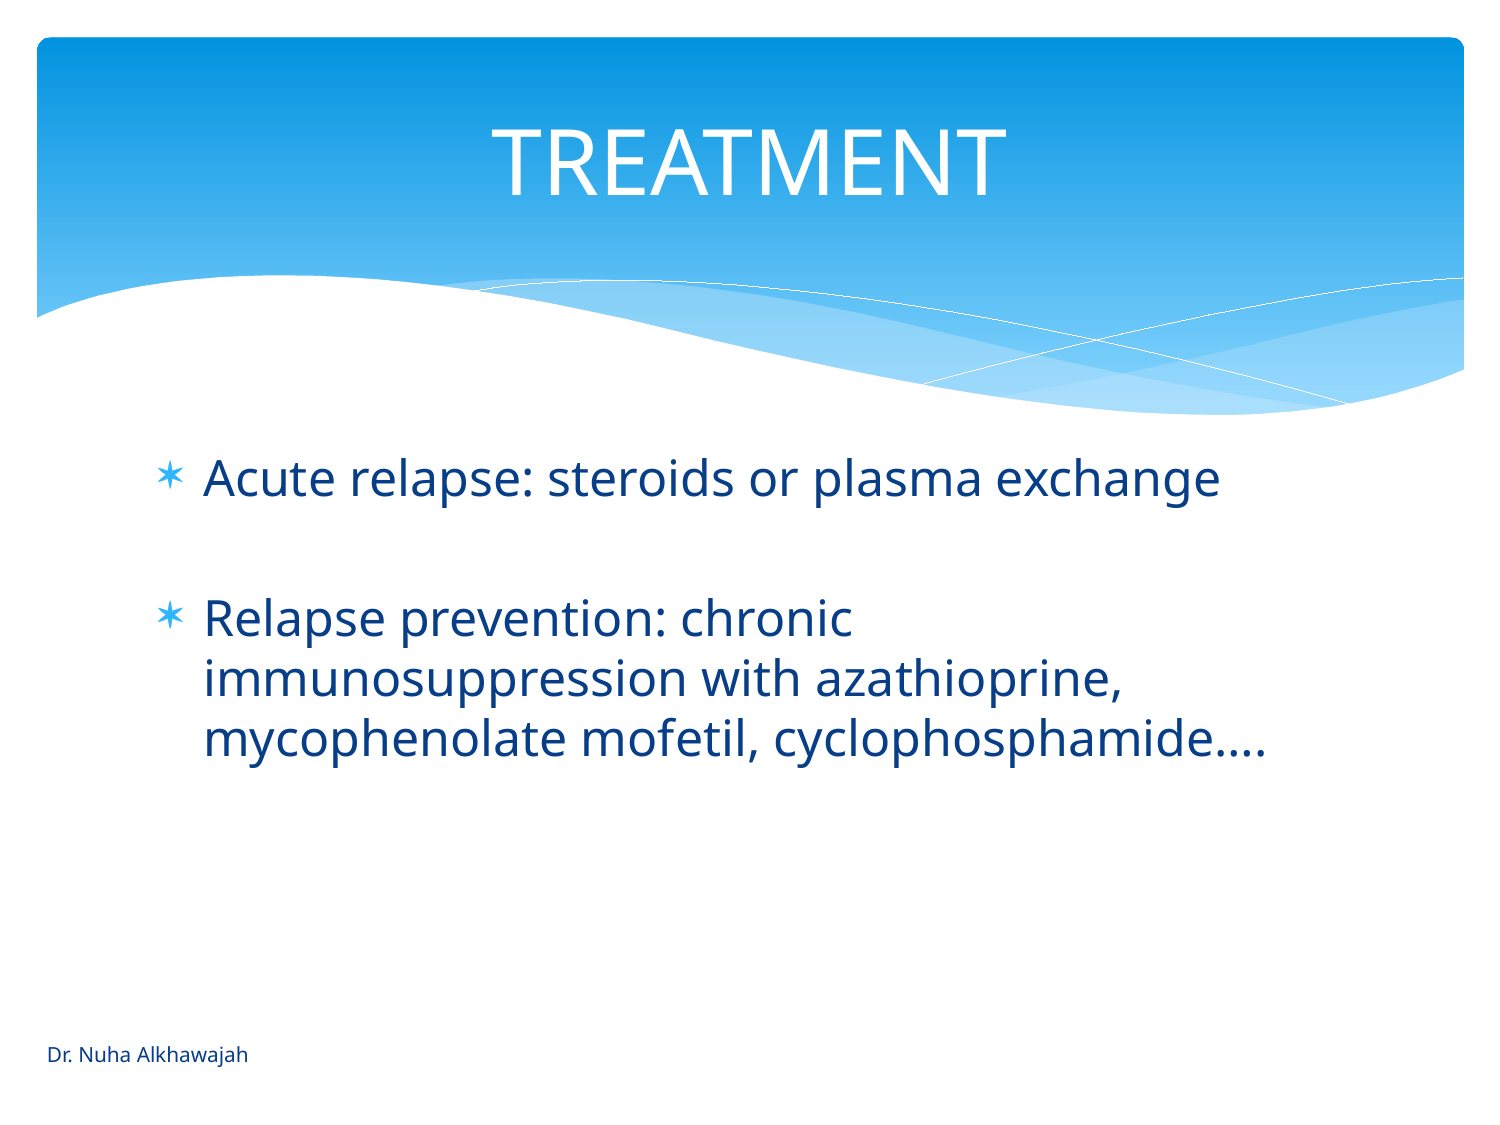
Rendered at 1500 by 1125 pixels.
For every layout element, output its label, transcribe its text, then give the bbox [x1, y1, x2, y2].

footer Dr. Nuha Alkhawajah [31, 1025, 653, 1086]
title TREATMENT [75, 55, 1425, 261]
list Acute relapse: steroids or plasma exchange Relapse prevention: chronic immunosuppression with azathioprine, mycophenolate mofetil, cyclophosphamide…. [143, 438, 1359, 1005]
